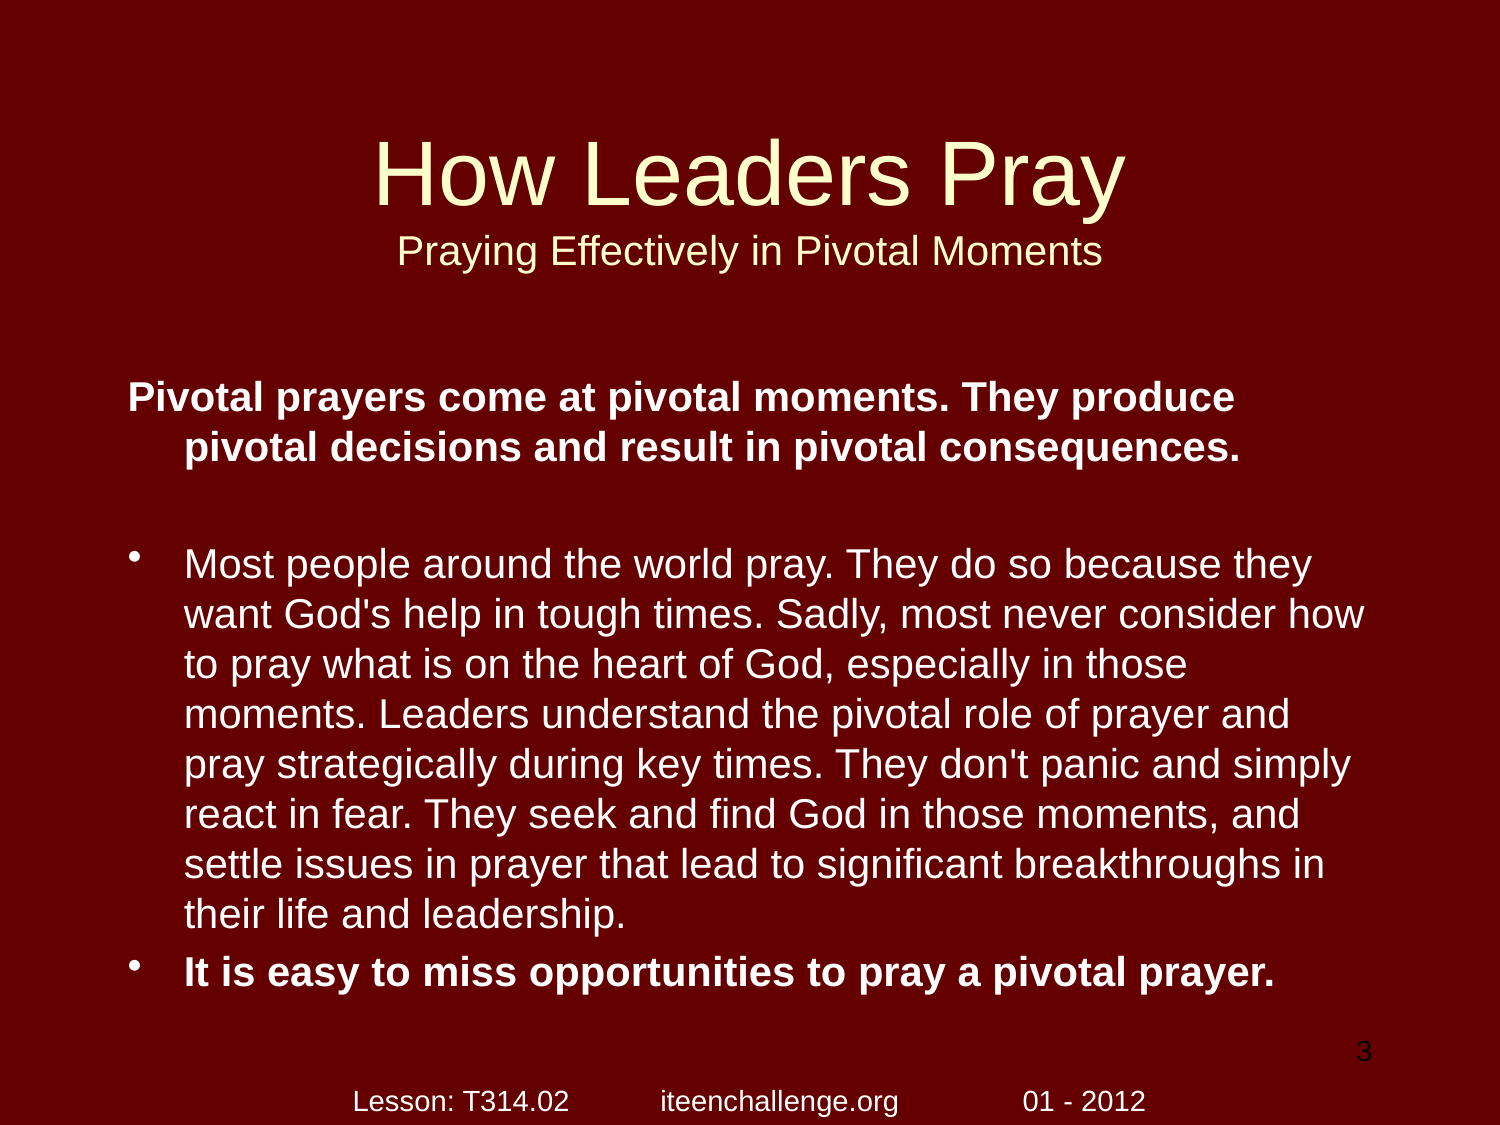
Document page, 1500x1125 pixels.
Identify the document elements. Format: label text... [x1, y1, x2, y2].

slide_number 3 [1074, 1024, 1388, 1101]
list Pivotal prayers come at pivotal moments. They produce pivotal decisions and result in pivotal consequences. Most people around the world pray. They do so because they want God's help in tough times. Sadly, most never consider how to pray what is on the heart of God, especially in those moments. Leaders understand the pivotal role of prayer and pray strategically during key times. They don't panic and simply react in fear. They seek and find God in those moments, and settle issues in prayer that lead to significant breakthroughs in their life and leadership. It is easy to miss opportunities to pray a pivotal prayer. [112, 362, 1388, 1000]
title How Leaders Pray Praying Effectively in Pivotal Moments [112, 99, 1388, 288]
footer Lesson: T314.02 iteenchallenge.org 01 - 2012 [324, 1074, 1176, 1125]
